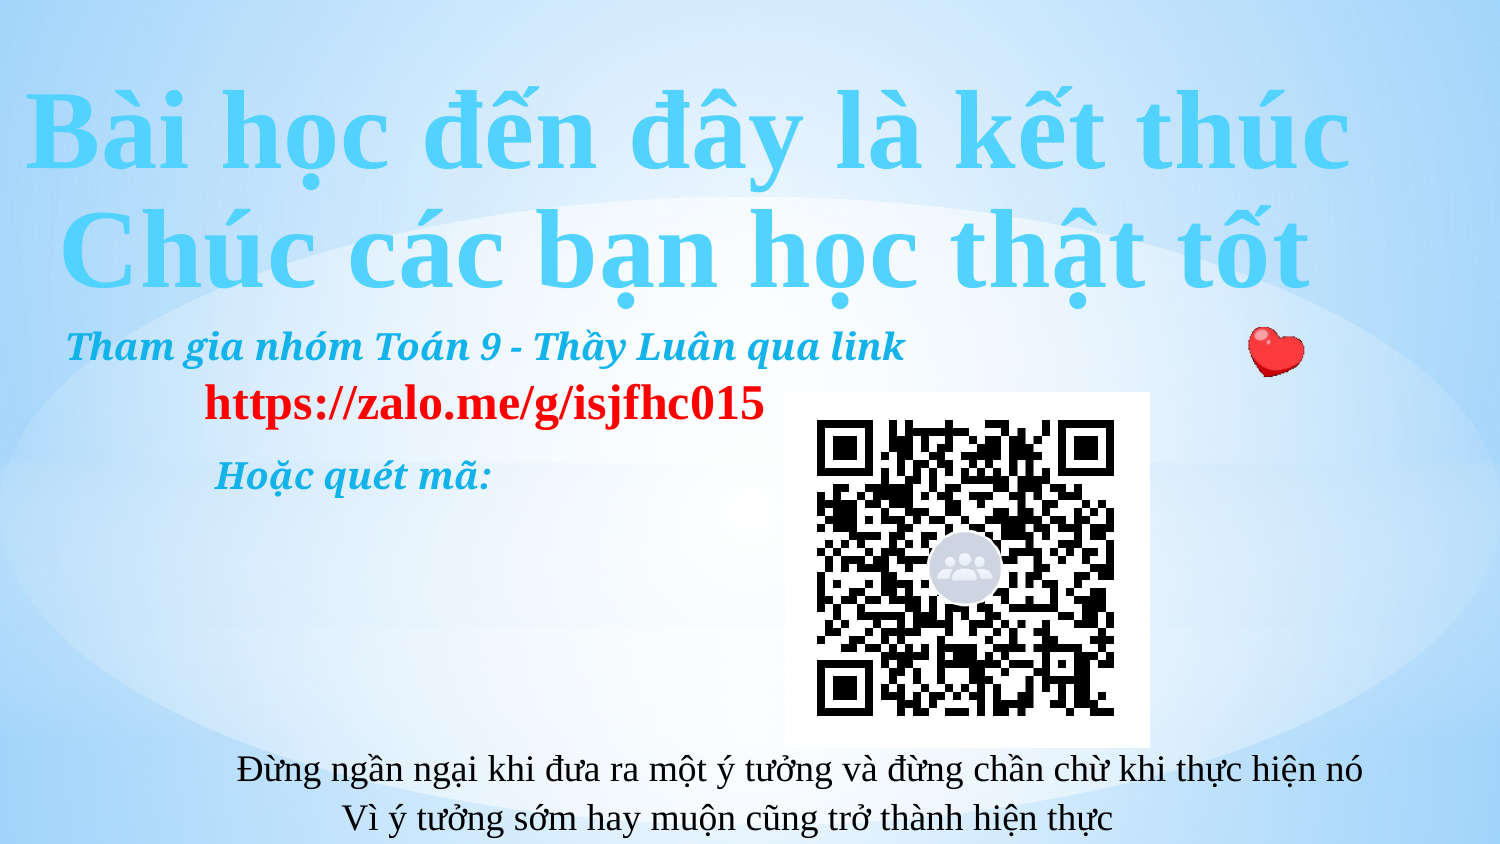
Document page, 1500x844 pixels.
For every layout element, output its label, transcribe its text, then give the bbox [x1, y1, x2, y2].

text_box Tham gia nhóm Toán 9 - Thầy Luân qua link [50, 315, 920, 375]
picture [785, 206, 1488, 749]
text_box Bài học đến đây là kết thúc [10, 48, 1370, 199]
text_box Hoặc quét mã: [200, 444, 508, 505]
text_box Đừng ngần ngại khi đưa ra một ý tưởng và đừng chần chừ khi thực hiện nó [221, 736, 1380, 797]
text_box https://zalo.me/g/isjfhc015 [189, 362, 781, 437]
text_box Chúc các bạn học thật tốt [43, 167, 1328, 317]
text_box Vì ý tưởng sớm hay muộn cũng trở thành hiện thực [326, 785, 1130, 844]
